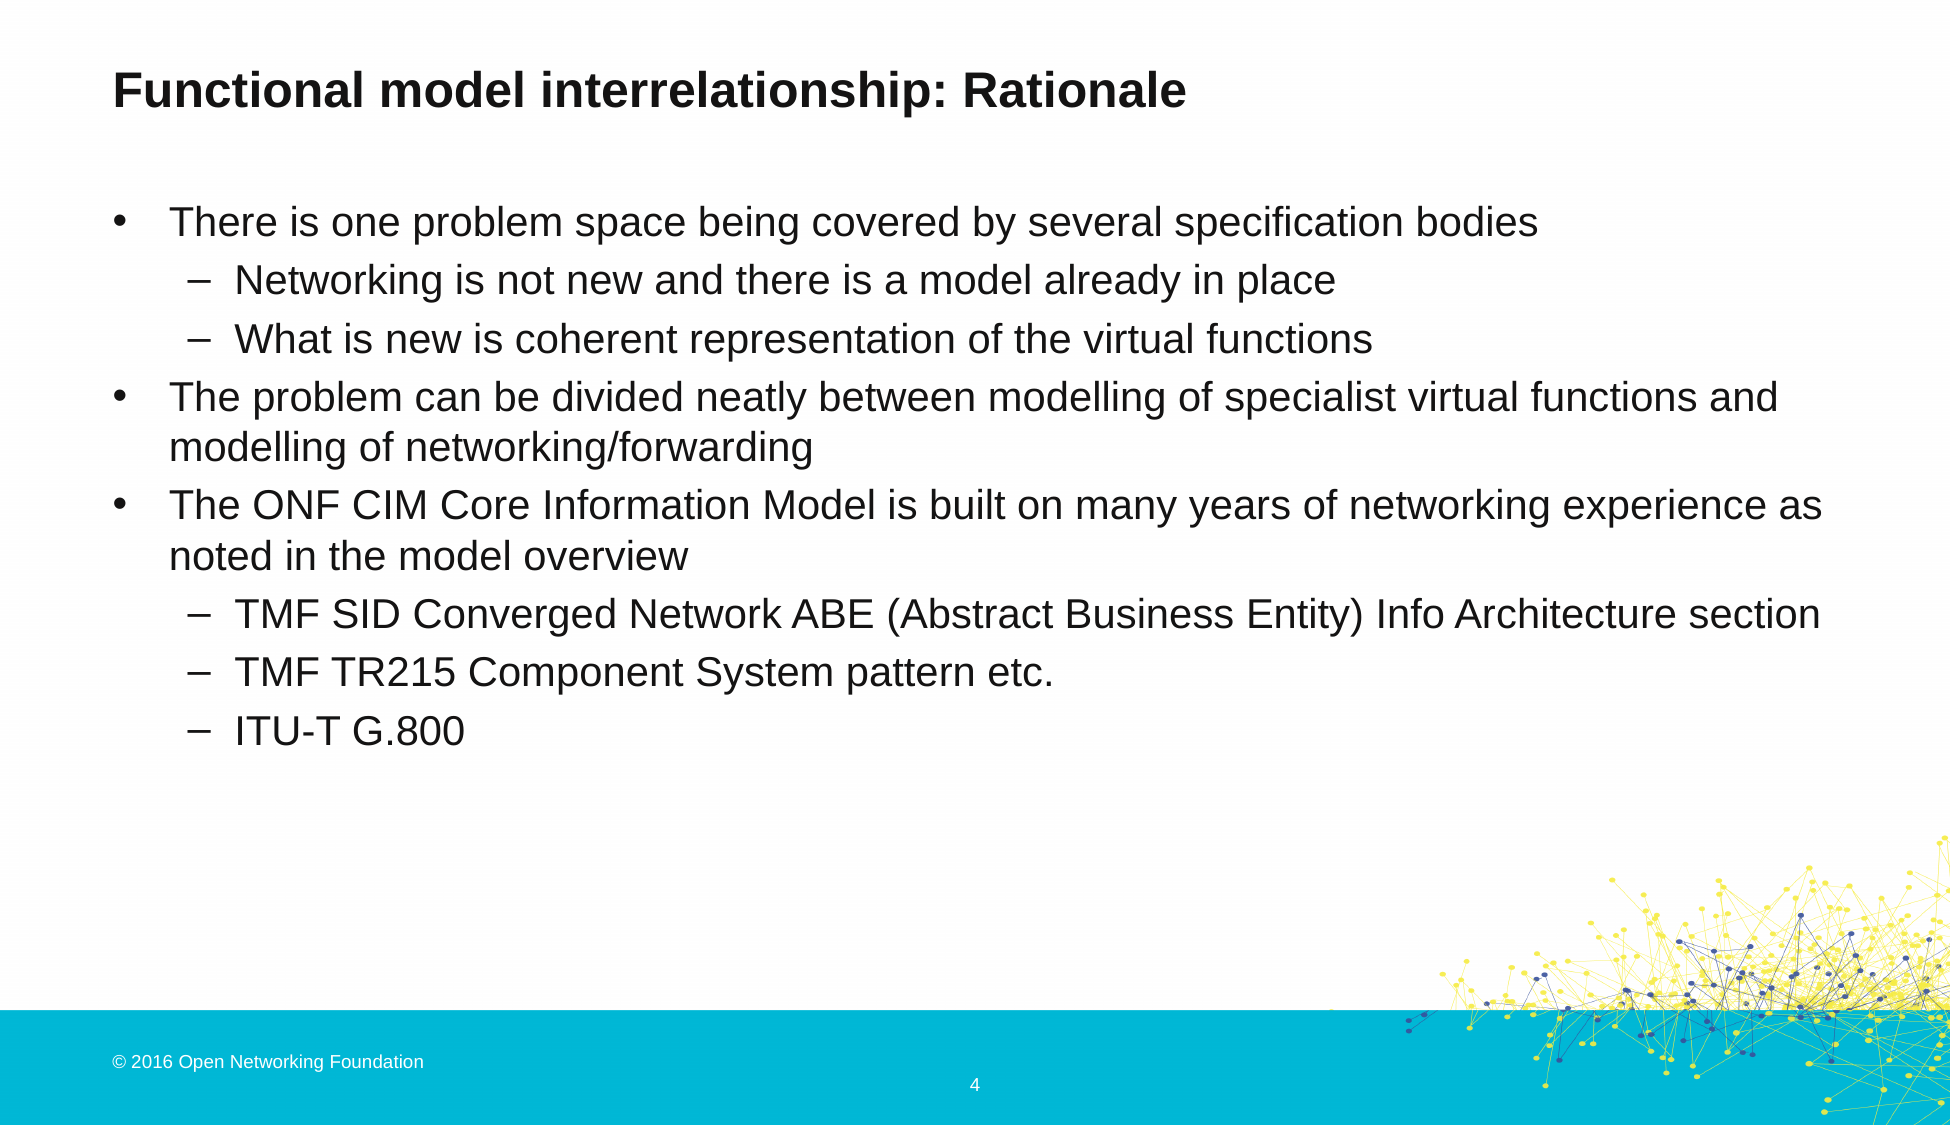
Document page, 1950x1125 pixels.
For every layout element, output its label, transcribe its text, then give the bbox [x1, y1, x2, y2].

title Functional model interrelationship: Rationale [97, 50, 1853, 150]
list There is one problem space being covered by several specification bodies Networking is not new and there is a model already in place What is new is coherent representation of the virtual functions The problem can be divided neatly between modelling of specialist virtual functions and modelling of networking/forwarding The ONF CIM Core Information Model is built on many years of networking experience as noted in the model overview TMF SID Converged Network ABE (Abstract Business Entity) Info Architecture section TMF TR215 Component System pattern etc. ITU-T G.800 [97, 187, 1853, 1013]
slide_number 4 [747, 1042, 1203, 1103]
picture [0, 0, 1950, 1125]
